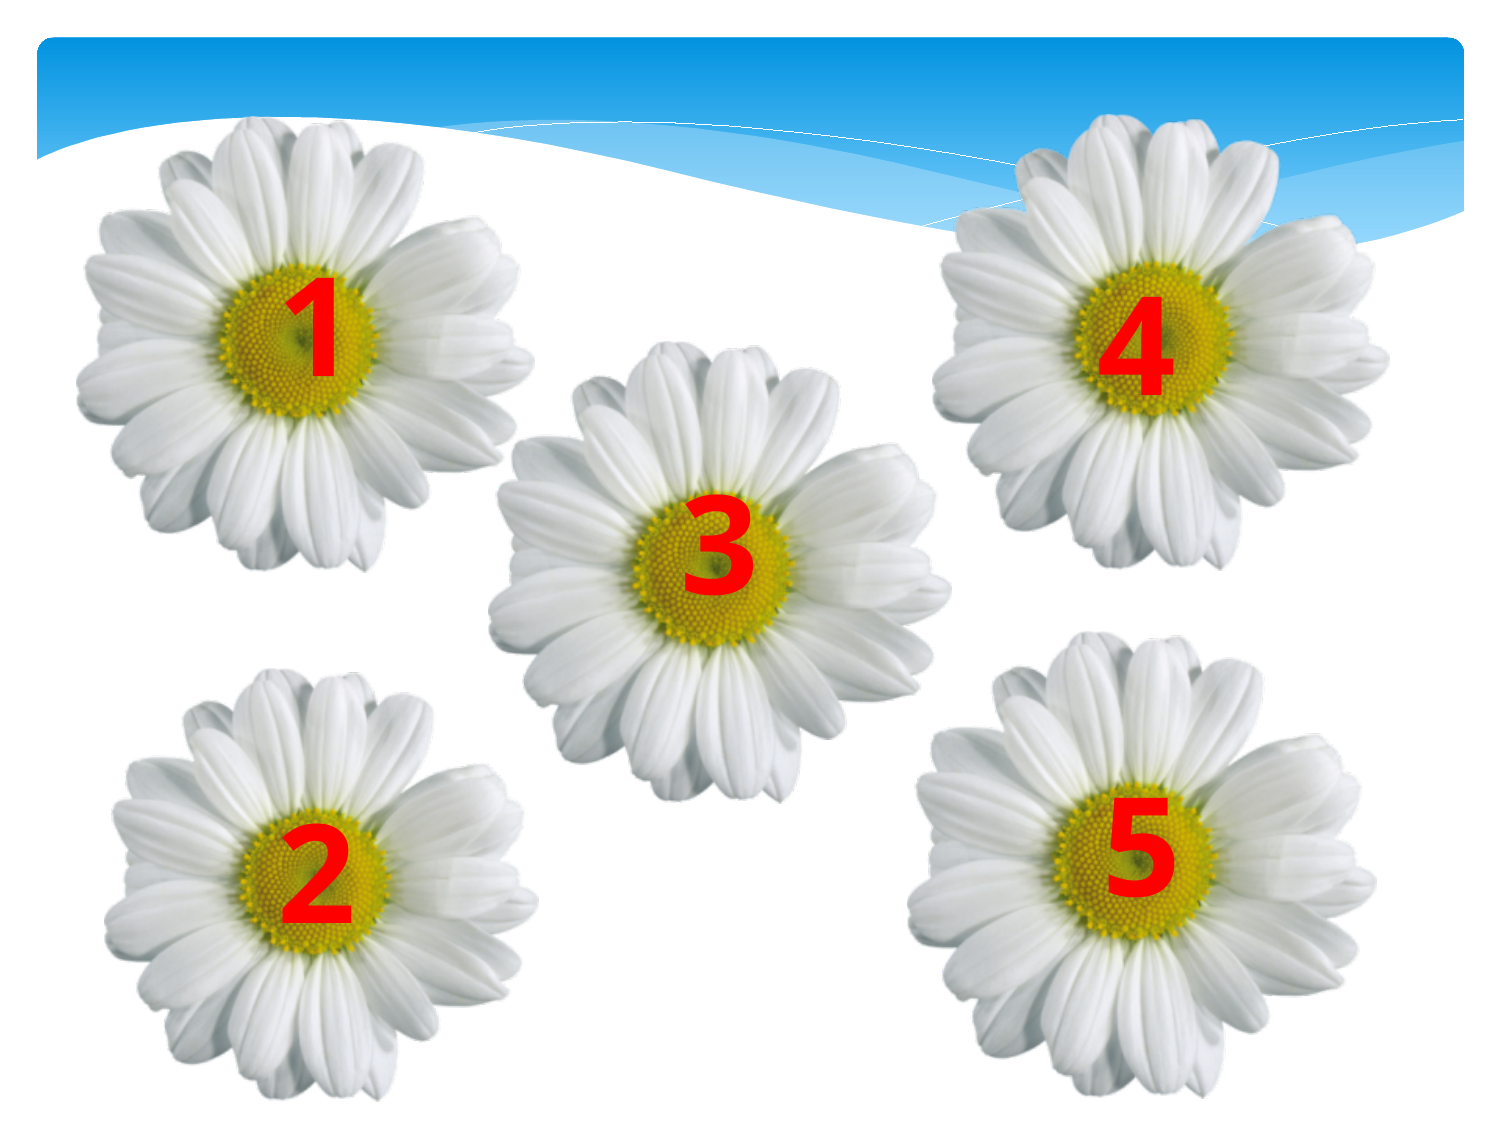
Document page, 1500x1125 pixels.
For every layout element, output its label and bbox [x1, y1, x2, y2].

picture [76, 114, 1390, 1102]
